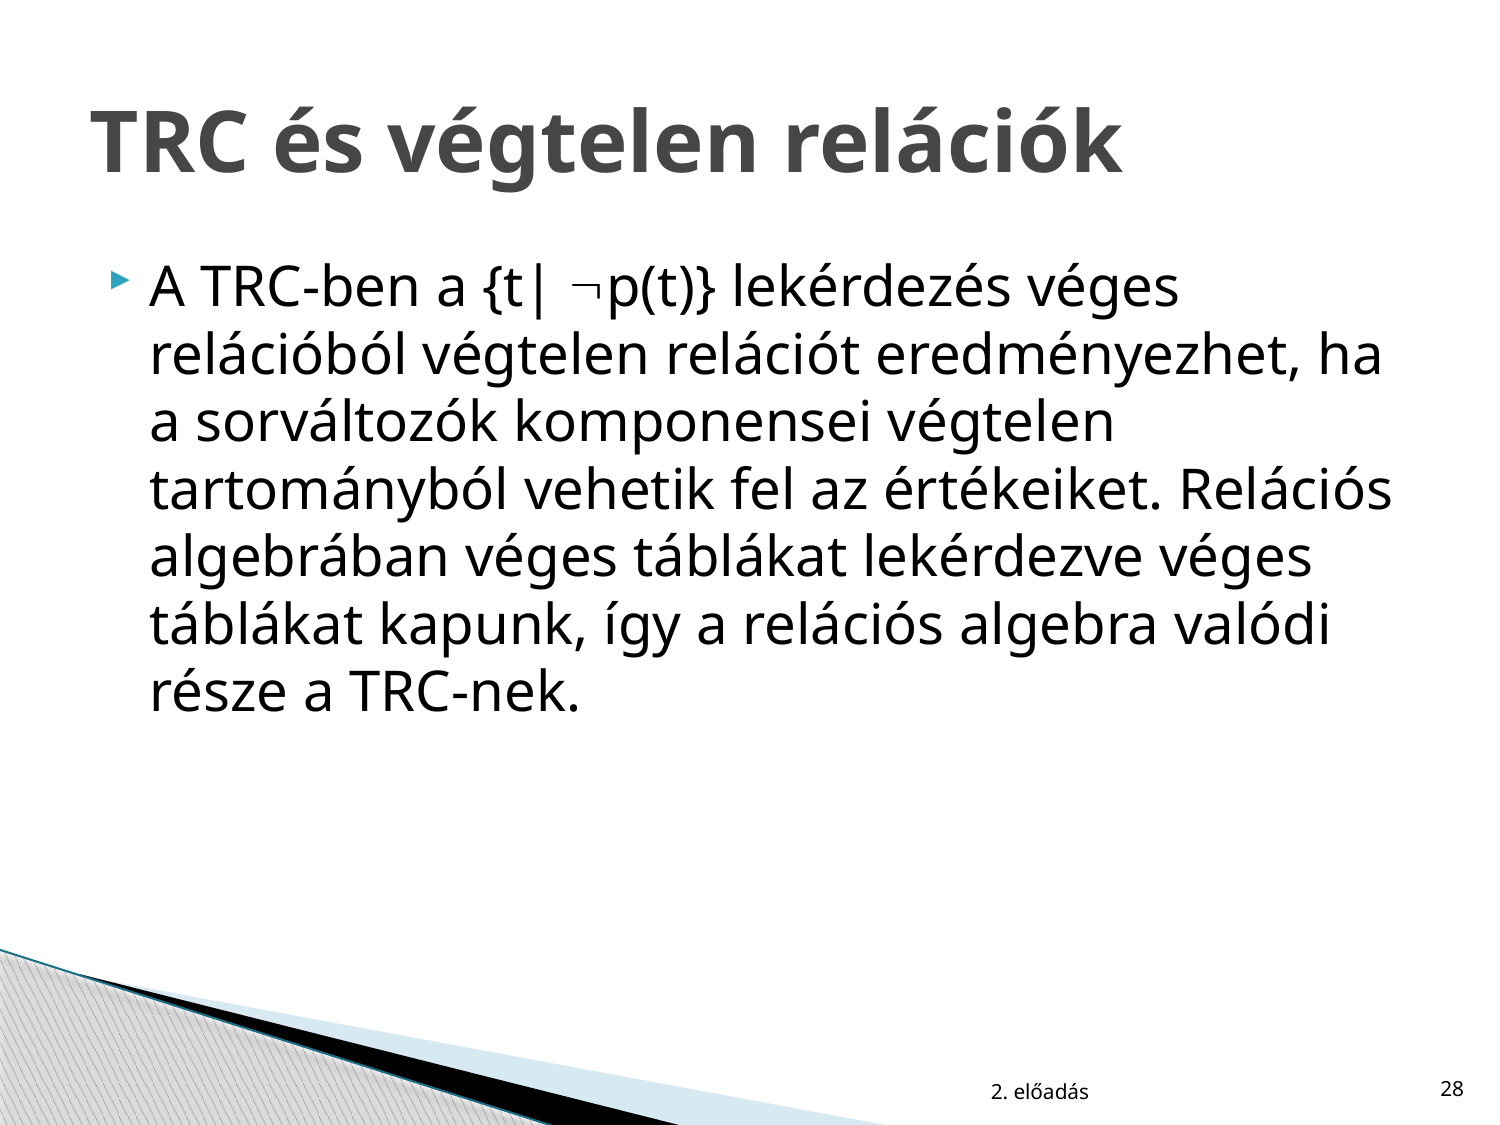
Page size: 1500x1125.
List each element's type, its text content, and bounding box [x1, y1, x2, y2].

footer 2. előadás [718, 1051, 1105, 1112]
title TRC és végtelen relációk [75, 45, 1425, 233]
list A TRC-ben a {t| Øp(t)} lekérdezés véges relációból végtelen relációt eredményezhet, ha a sorváltozók komponensei végtelen tartományból vehetik fel az értékeiket. Relációs algebrában véges táblákat lekérdezve véges táblákat kapunk, így a relációs algebra valódi része a TRC-nek. [74, 242, 1426, 986]
slide_number 28 [1418, 1051, 1479, 1112]
